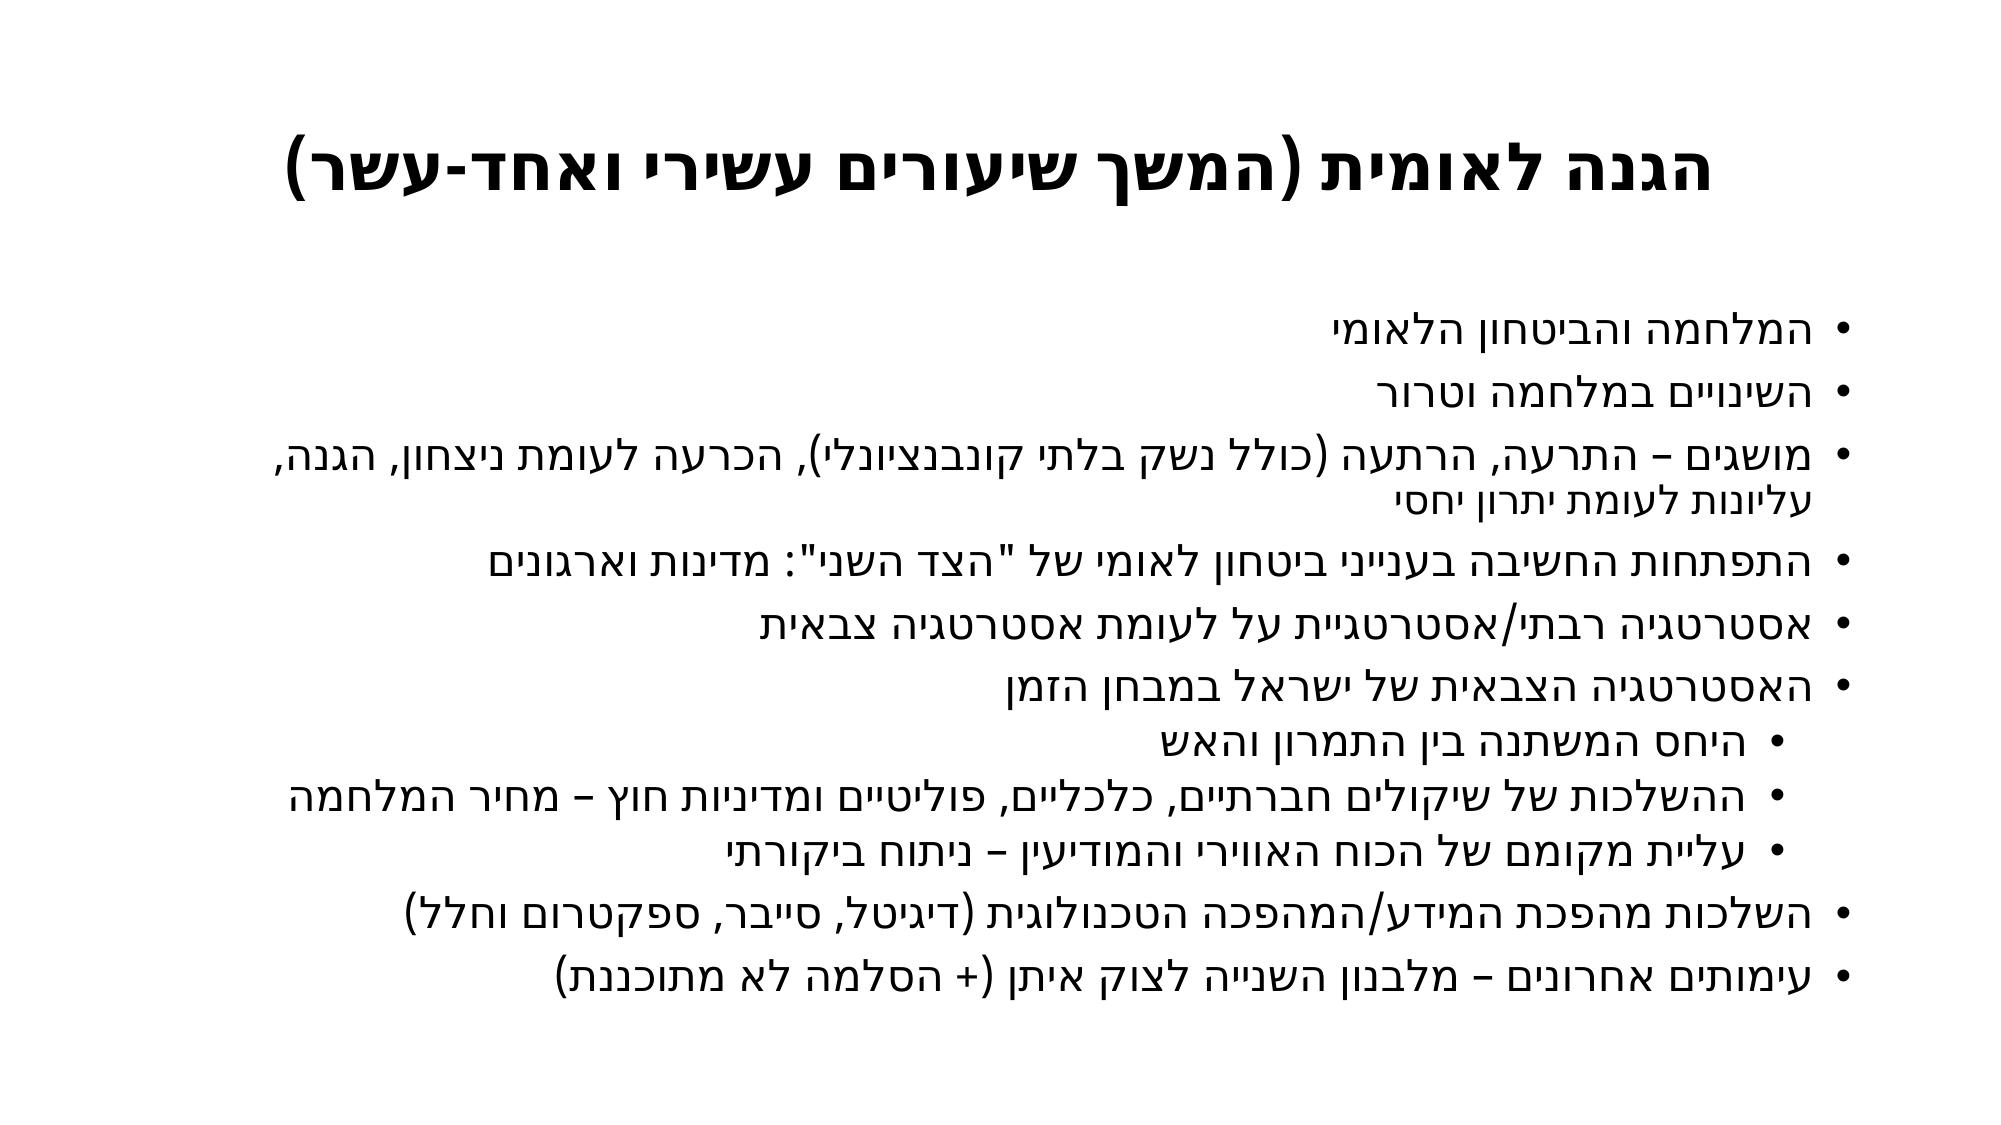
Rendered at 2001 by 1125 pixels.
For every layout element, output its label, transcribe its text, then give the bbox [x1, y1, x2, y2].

list המלחמה והביטחון הלאומי השינויים במלחמה וטרור מושגים – התרעה, הרתעה (כולל נשק בלתי קונבנציונלי), הכרעה לעומת ניצחון, הגנה, עליונות לעומת יתרון יחסי התפתחות החשיבה בענייני ביטחון לאומי של "הצד השני": מדינות וארגונים אסטרטגיה רבתי/אסטרטגיית על לעומת אסטרטגיה צבאית האסטרטגיה הצבאית של ישראל במבחן הזמן היחס המשתנה בין התמרון והאש ההשלכות של שיקולים חברתיים, כלכליים, פוליטיים ומדיניות חוץ – מחיר המלחמה עליית מקומם של הכוח האווירי והמודיעין – ניתוח ביקורתי השלכות מהפכת המידע/המהפכה הטכנולוגית (דיגיטל, סייבר, ספקטרום וחלל) עימותים אחרונים – מלבנון השנייה לצוק איתן (+ הסלמה לא מתוכננת) [137, 299, 1863, 1014]
title הגנה לאומית (המשך שיעורים עשירי ואחד-עשר) [137, 59, 1863, 278]
